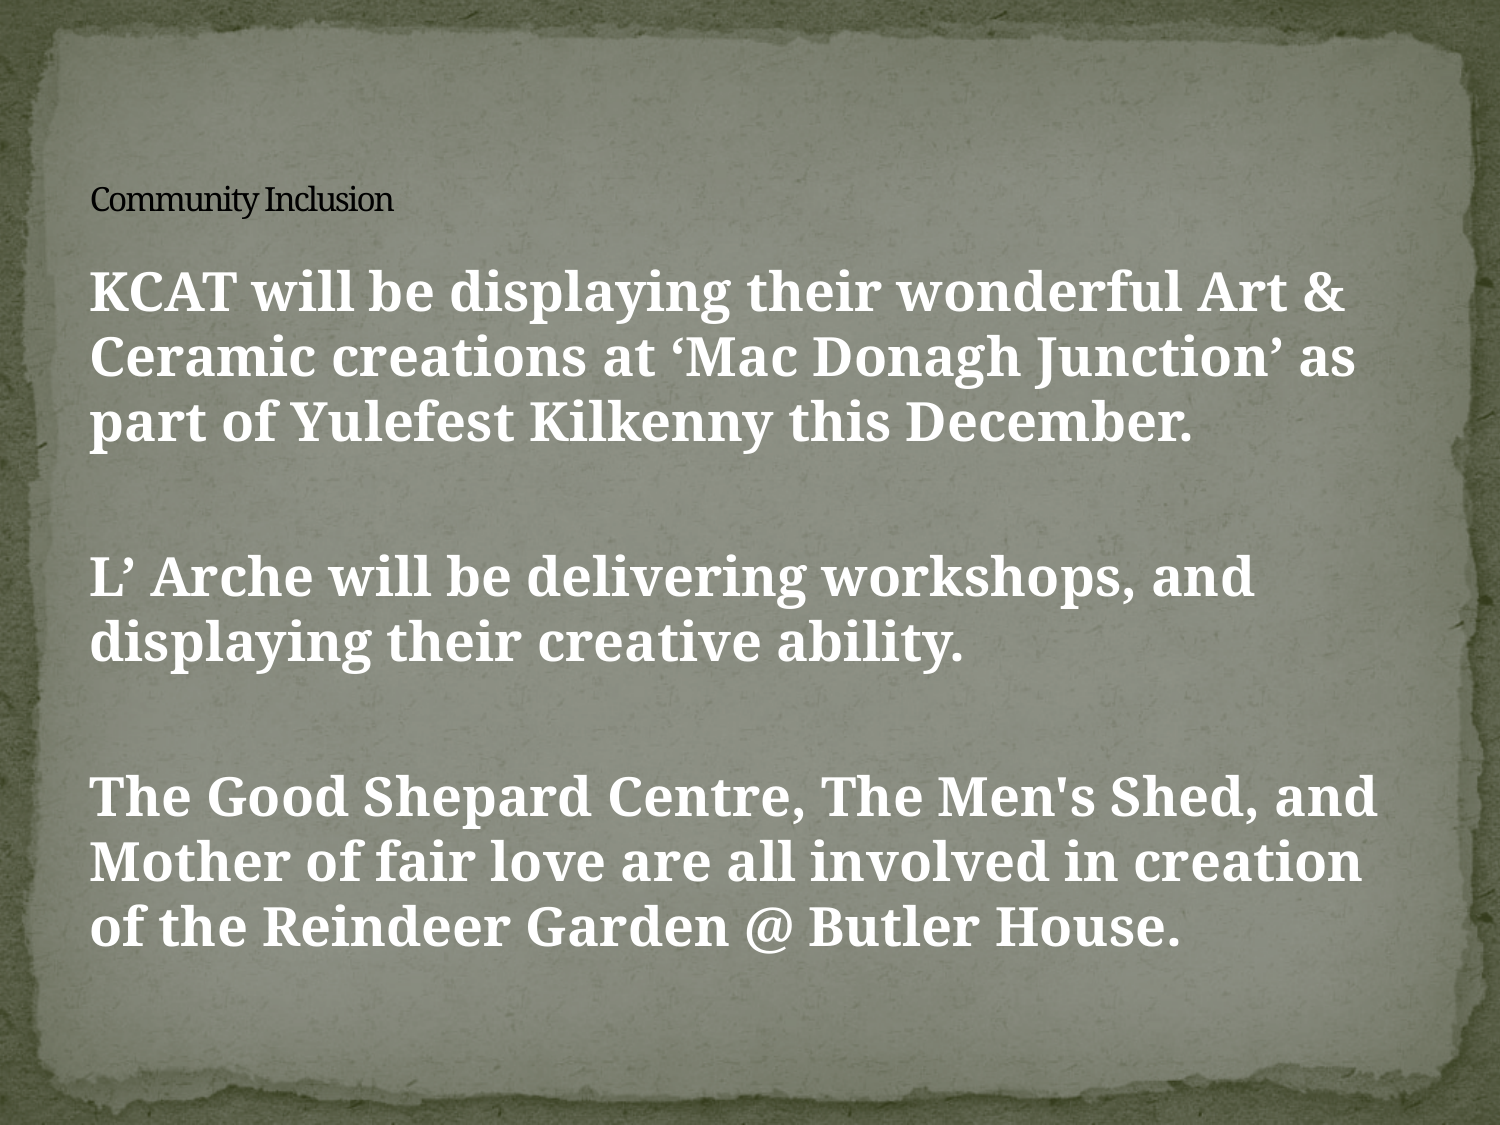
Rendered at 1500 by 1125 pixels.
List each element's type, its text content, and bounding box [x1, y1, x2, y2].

list KCAT will be displaying their wonderful Art & Ceramic creations at ‘Mac Donagh Junction’ as part of Yulefest Kilkenny this December. L’ Arche will be delivering workshops, and displaying their creative ability. The Good Shepard Centre, The Men's Shed, and Mother of fair love are all involved in creation of the Reindeer Garden @ Butler House. [75, 249, 1425, 1000]
title Community Inclusion [74, 24, 1425, 225]
